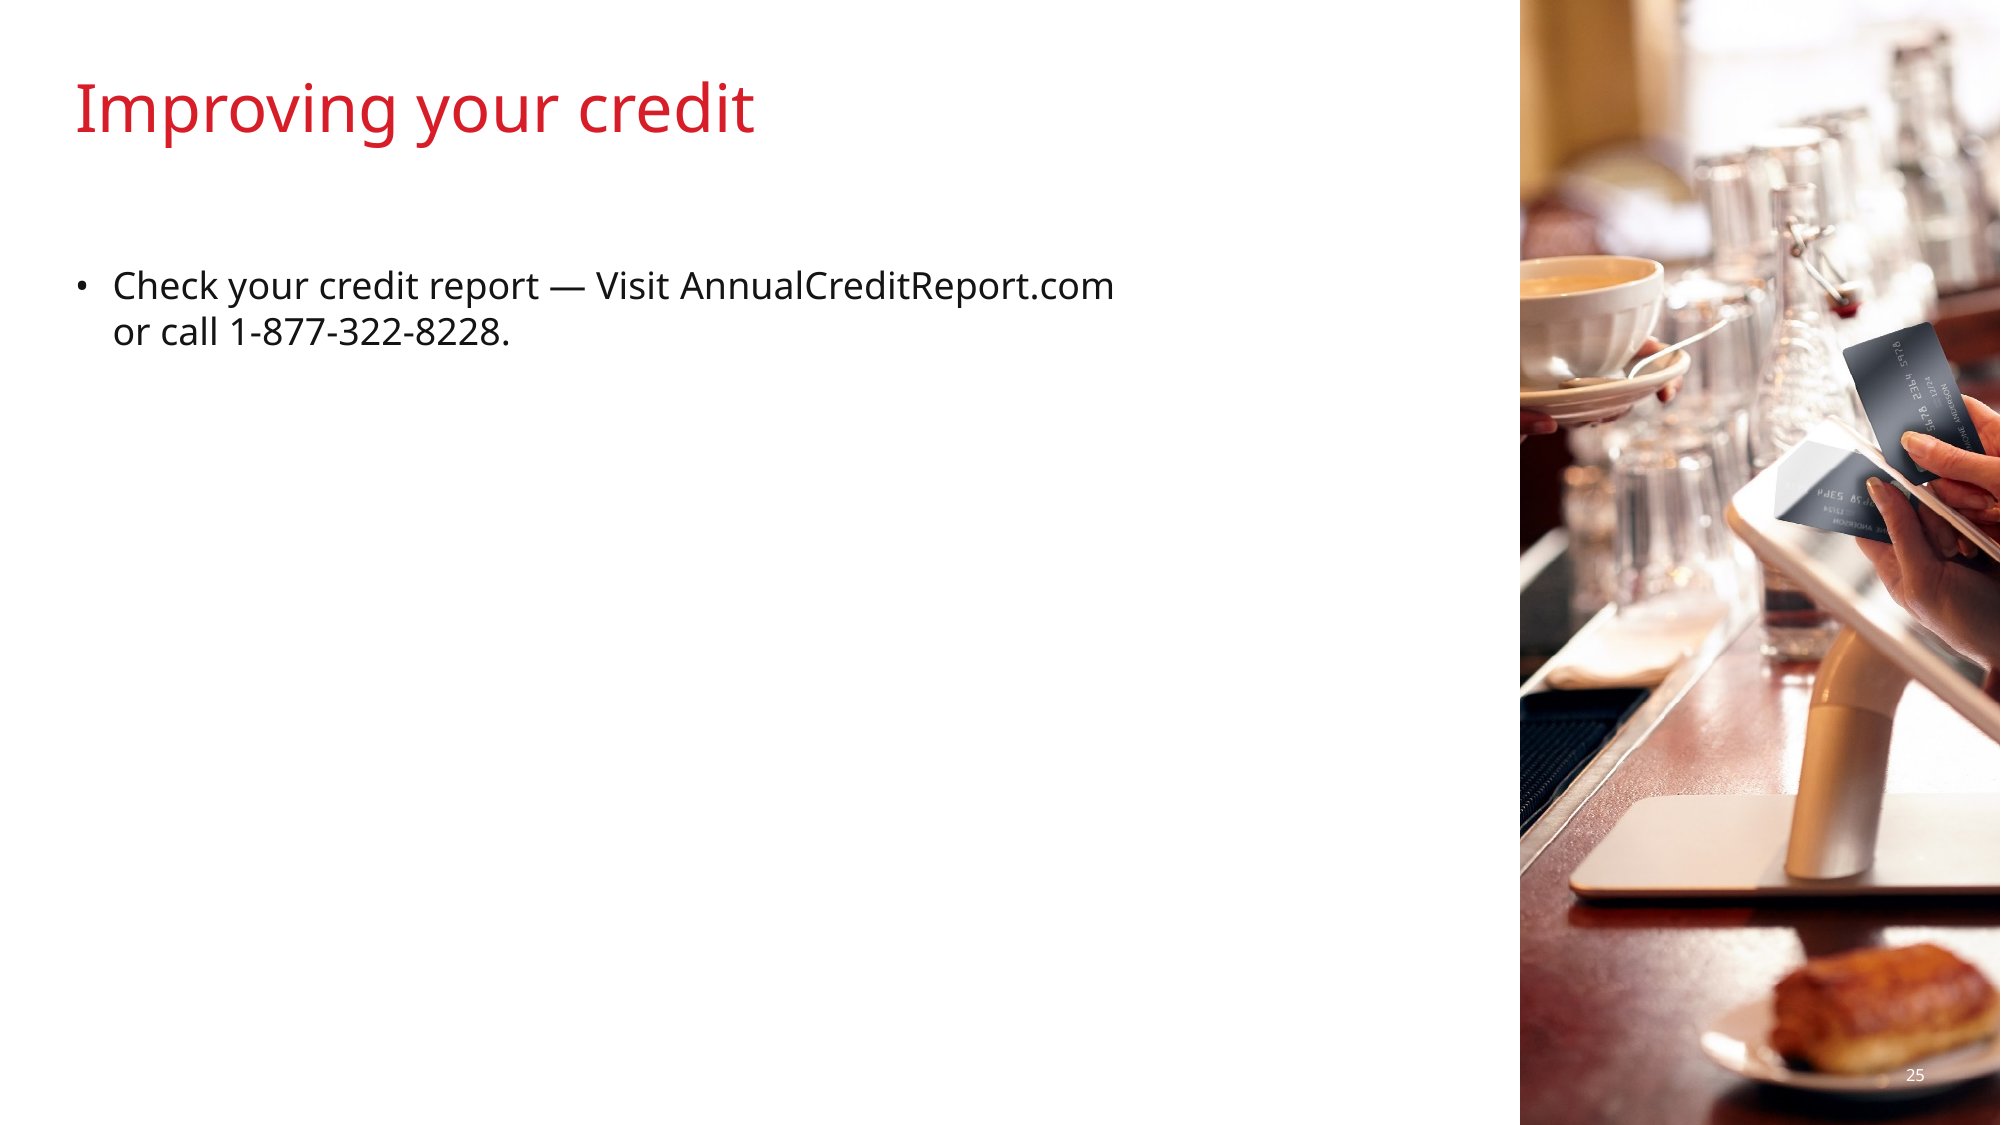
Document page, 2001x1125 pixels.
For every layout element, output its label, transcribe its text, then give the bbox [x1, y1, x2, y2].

list Check your credit report — Visit AnnualCreditReport.com or call 1-877-322-8228. [75, 262, 1203, 1013]
title Improving your credit [75, 75, 1519, 225]
picture [1519, 0, 2000, 1125]
